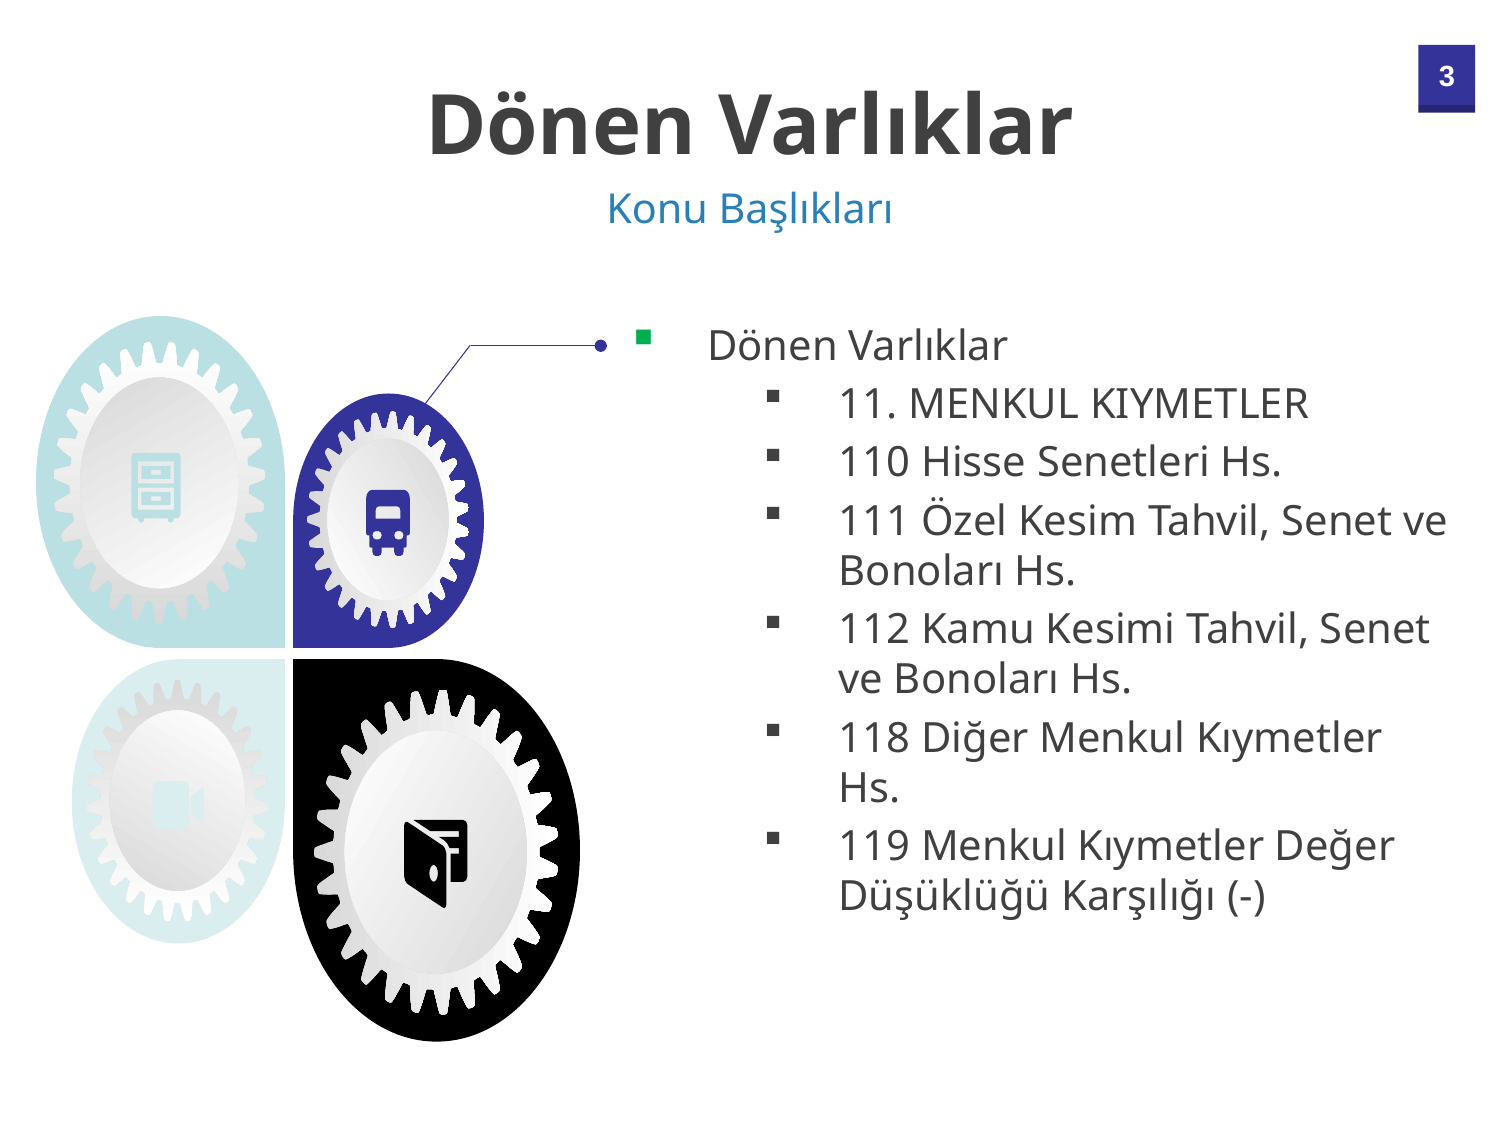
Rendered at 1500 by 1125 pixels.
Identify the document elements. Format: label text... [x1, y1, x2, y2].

list Konu Başlıkları [580, 174, 920, 240]
list Dönen Varlıklar 11. MENKUL KIYMETLER 110 Hisse Senetleri Hs. 111 Özel Kesim Tahvil, Senet ve Bonoları Hs. 112 Kamu Kesimi Tahvil, Senet ve Bonoları Hs. 118 Diğer Menkul Kıymetler Hs. 119 Menkul Kıymetler Değer Düşüklüğü Karşılığı (-) [617, 315, 1469, 1081]
list Dönen Varlıklar [376, 63, 1124, 191]
